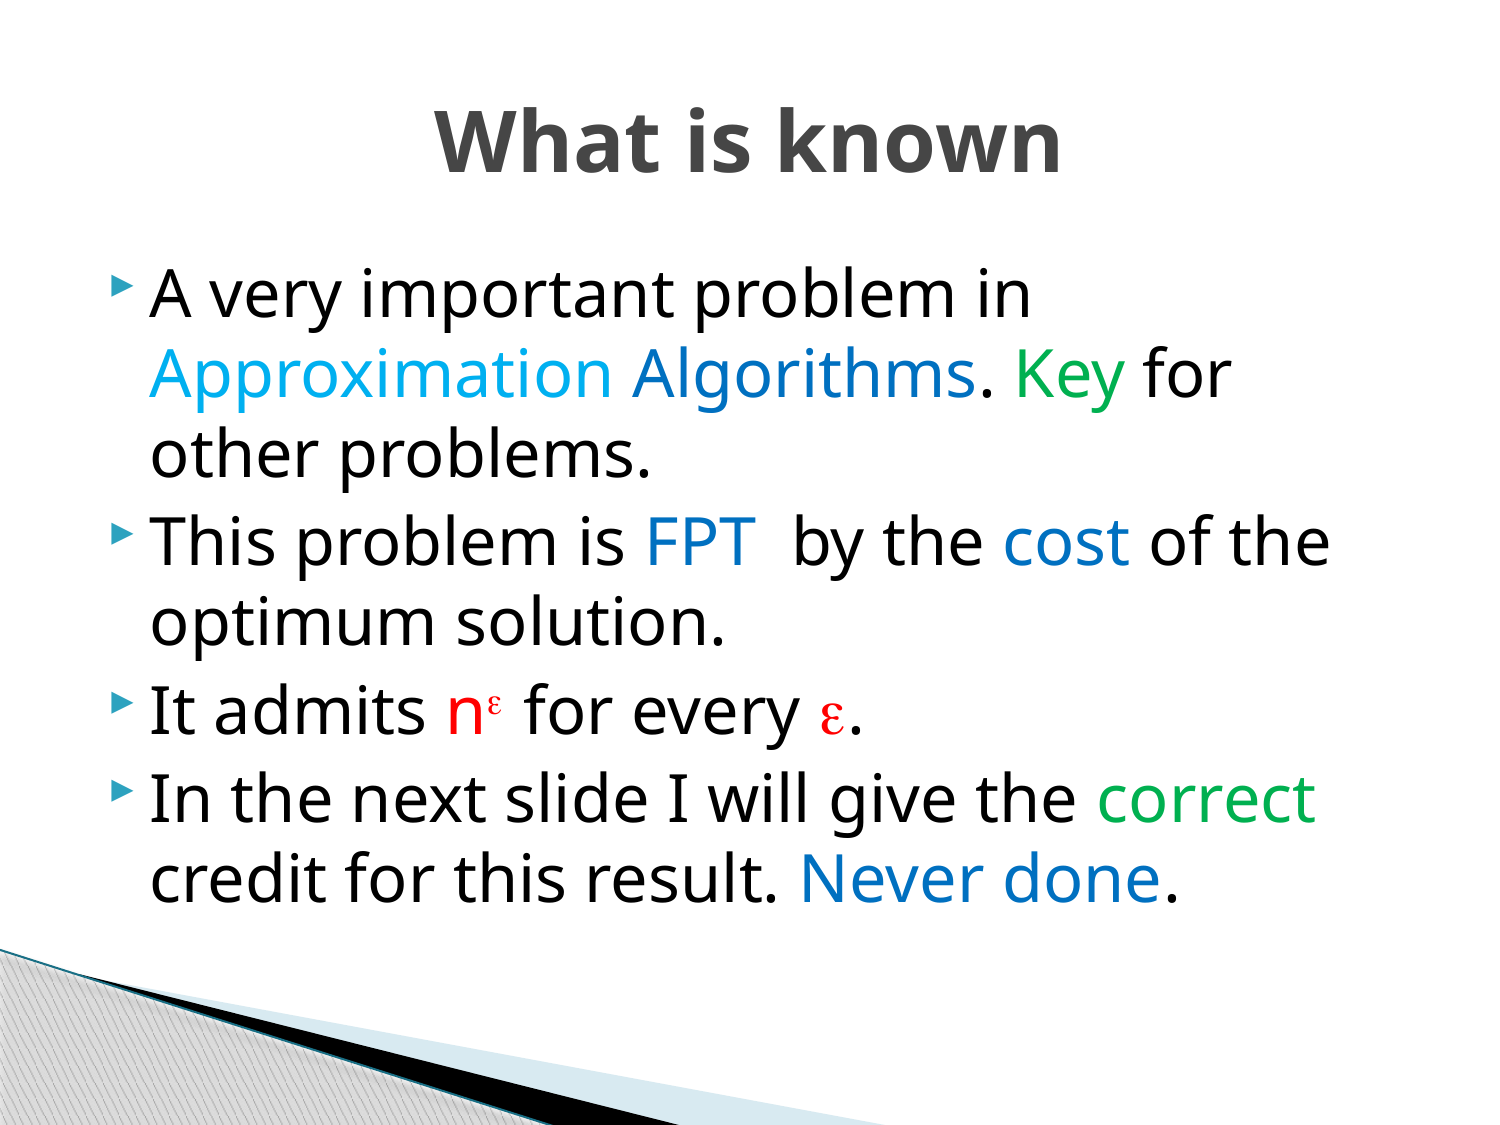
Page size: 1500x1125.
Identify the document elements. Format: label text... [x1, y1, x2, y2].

list A very important problem in Approximation Algorithms. Key for other problems. This problem is FPT by the cost of the optimum solution. It admits n for every . In the next slide I will give the correct credit for this result. Never done. [75, 243, 1425, 986]
title What is known [75, 45, 1425, 233]
